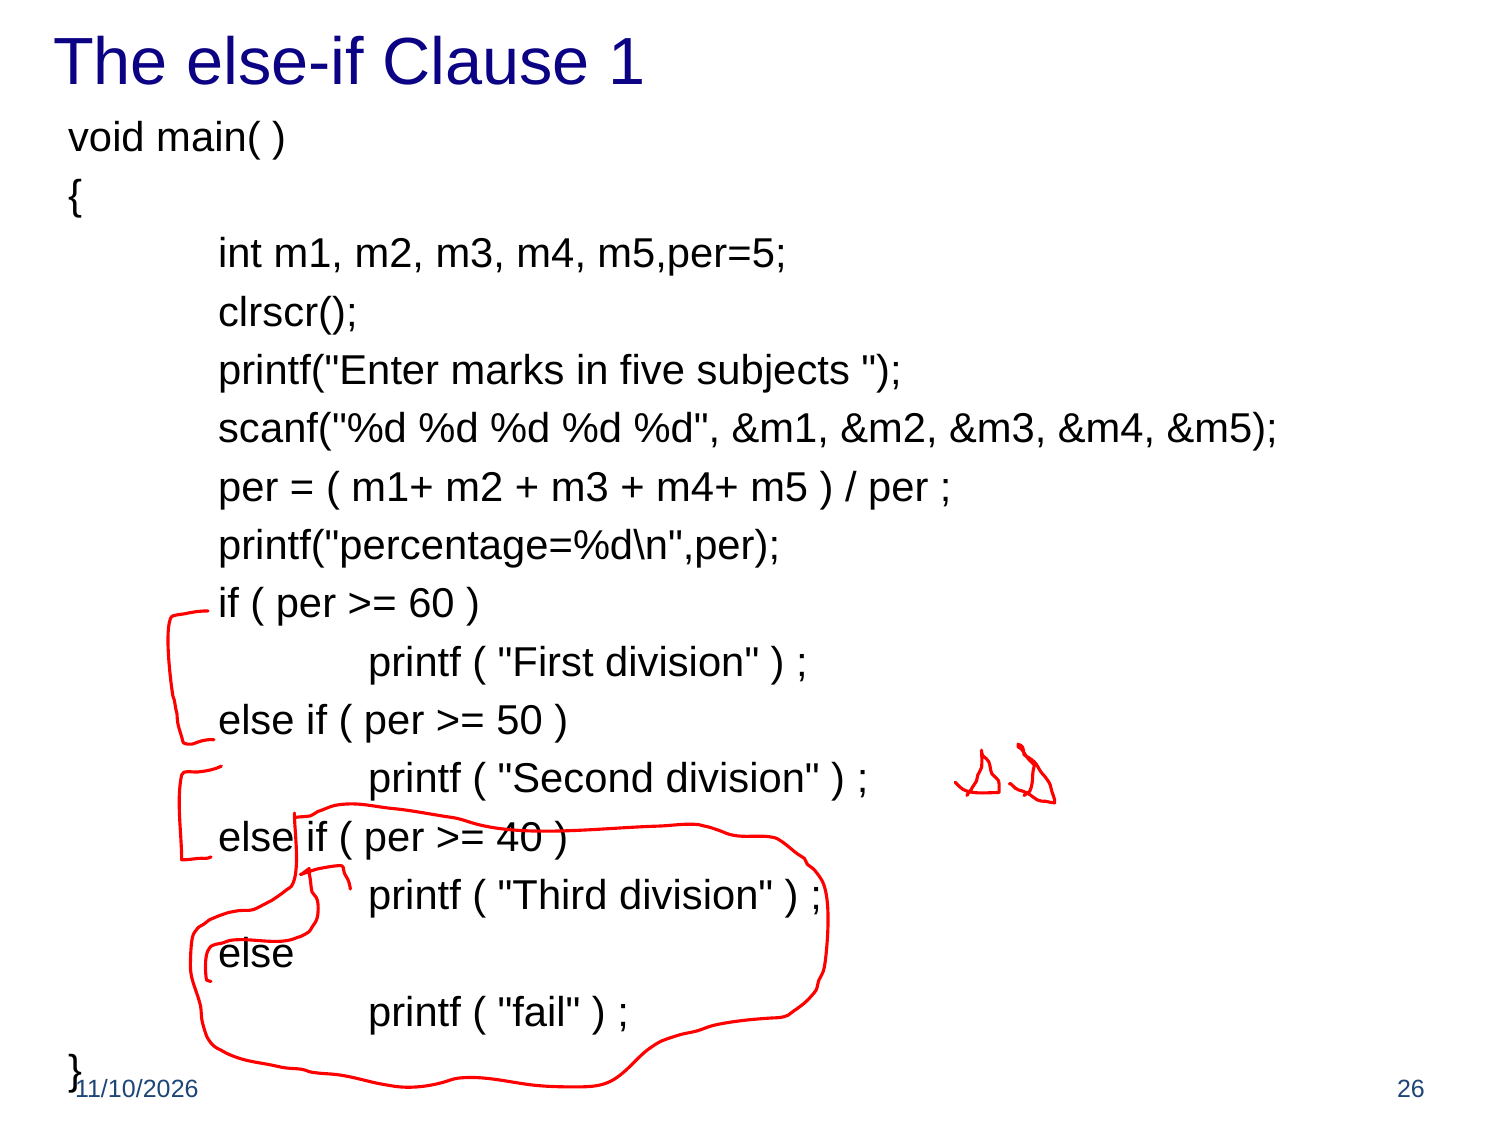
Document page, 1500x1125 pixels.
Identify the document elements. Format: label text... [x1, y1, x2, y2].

slide_number 26 [1299, 1042, 1425, 1103]
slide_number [75, 1042, 425, 1103]
list void main( ) { int m1, m2, m3, m4, m5,per=5; clrscr(); printf("Enter marks in five subjects "); scanf("%d %d %d %d %d", &m1, &m2, &m3, &m4, &m5); per = ( m1+ m2 + m3 + m4+ m5 ) / per ; printf("percentage=%d\n",per); if ( per >= 60 ) printf ( "First division" ) ; else if ( per >= 50 ) printf ( "Second division" ) ; else if ( per >= 40 ) printf ( "Third division" ) ; else printf ( "fail" ) ; } [52, 101, 1404, 1125]
title The else-if Clause 1 [52, 2, 1404, 98]
